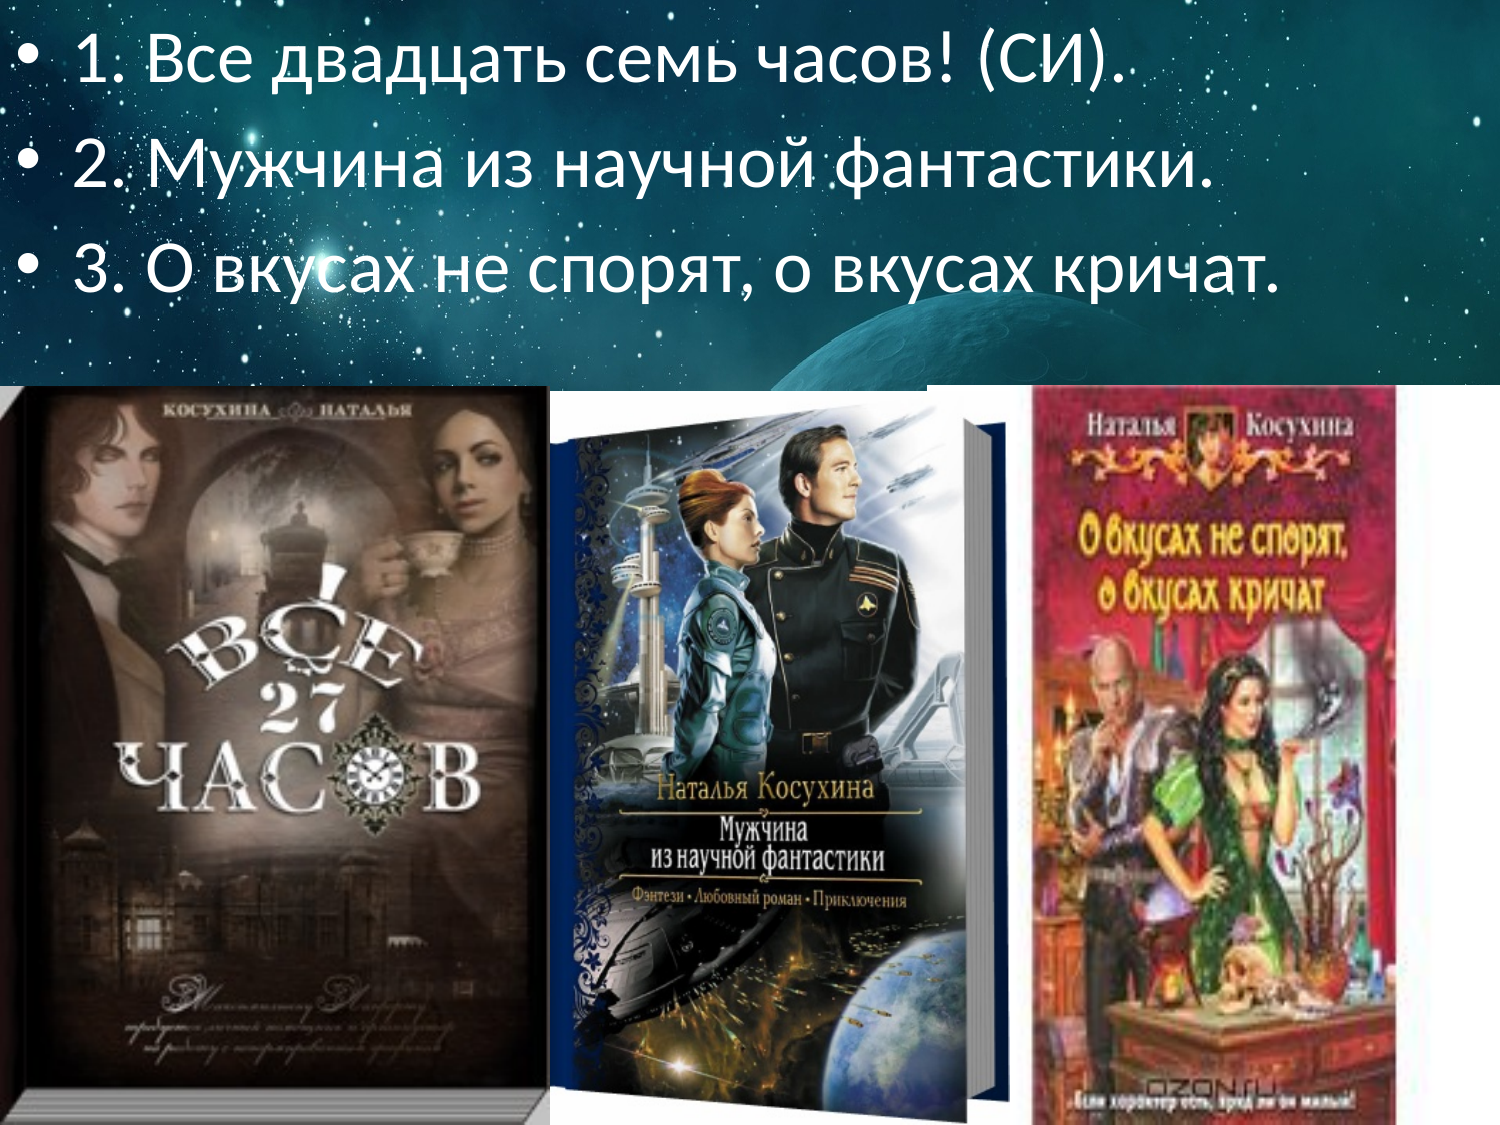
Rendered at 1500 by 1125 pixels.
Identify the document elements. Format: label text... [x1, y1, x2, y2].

picture [0, 0, 1500, 1125]
list 1. Все двадцать семь часов! (СИ). 2. Мужчина из научной фантастики. 3. О вкусах не спорят, о вкусах кричат. [0, 0, 1350, 389]
